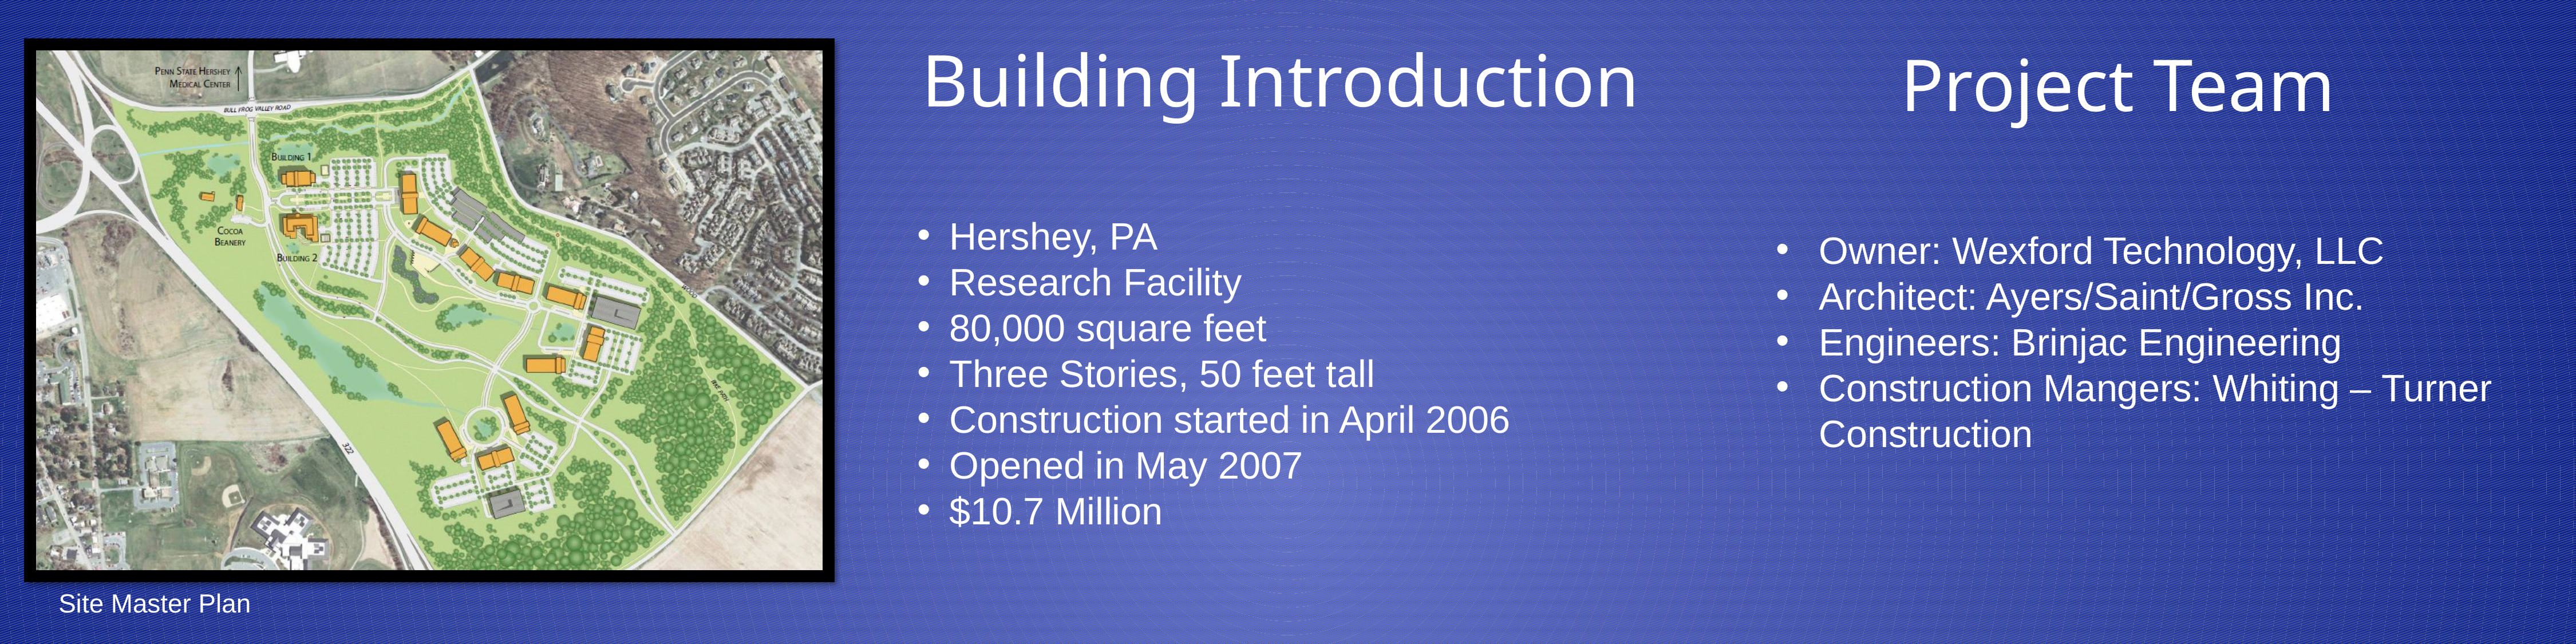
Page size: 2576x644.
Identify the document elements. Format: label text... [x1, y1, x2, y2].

text_box Owner: Wexford Technology, LLC Architect: Ayers/Saint/Gross Inc. Engineers: Brinjac Engineering Construction Mangers: Whiting – Turner Construction [1767, 222, 2519, 459]
text_box Building Introduction [844, 31, 1717, 220]
picture [35, 49, 823, 571]
text_box Hershey, PA Research Facility 80,000 square feet Three Stories, 50 feet tall Construction started in April 2006 Opened in May 2007 $10.7 Million [908, 207, 1689, 628]
text_box Project Team [1681, 35, 2555, 131]
text_box Site Master Plan [50, 582, 816, 622]
